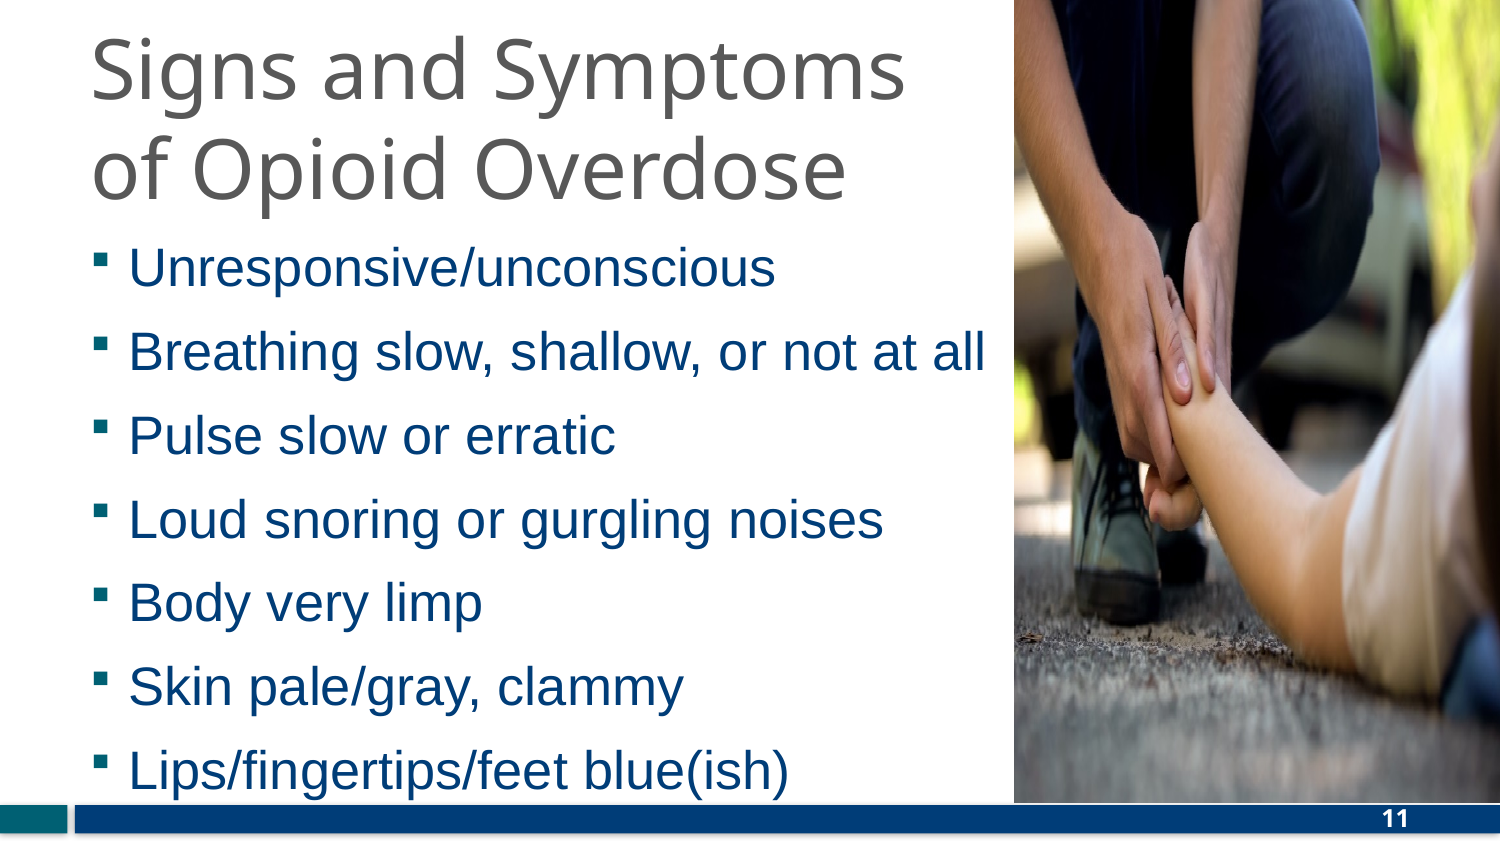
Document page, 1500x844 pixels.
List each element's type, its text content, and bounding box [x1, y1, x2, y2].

list Unresponsive/unconscious Breathing slow, shallow, or not at all Pulse slow or erratic Loud snoring or gurgling noises Body very limp Skin pale/gray, clammy Lips/fingertips/feet blue(ish) [75, 225, 1008, 788]
picture [1013, 0, 1500, 803]
title Signs and Symptoms of Opioid Overdose [75, 22, 1008, 210]
